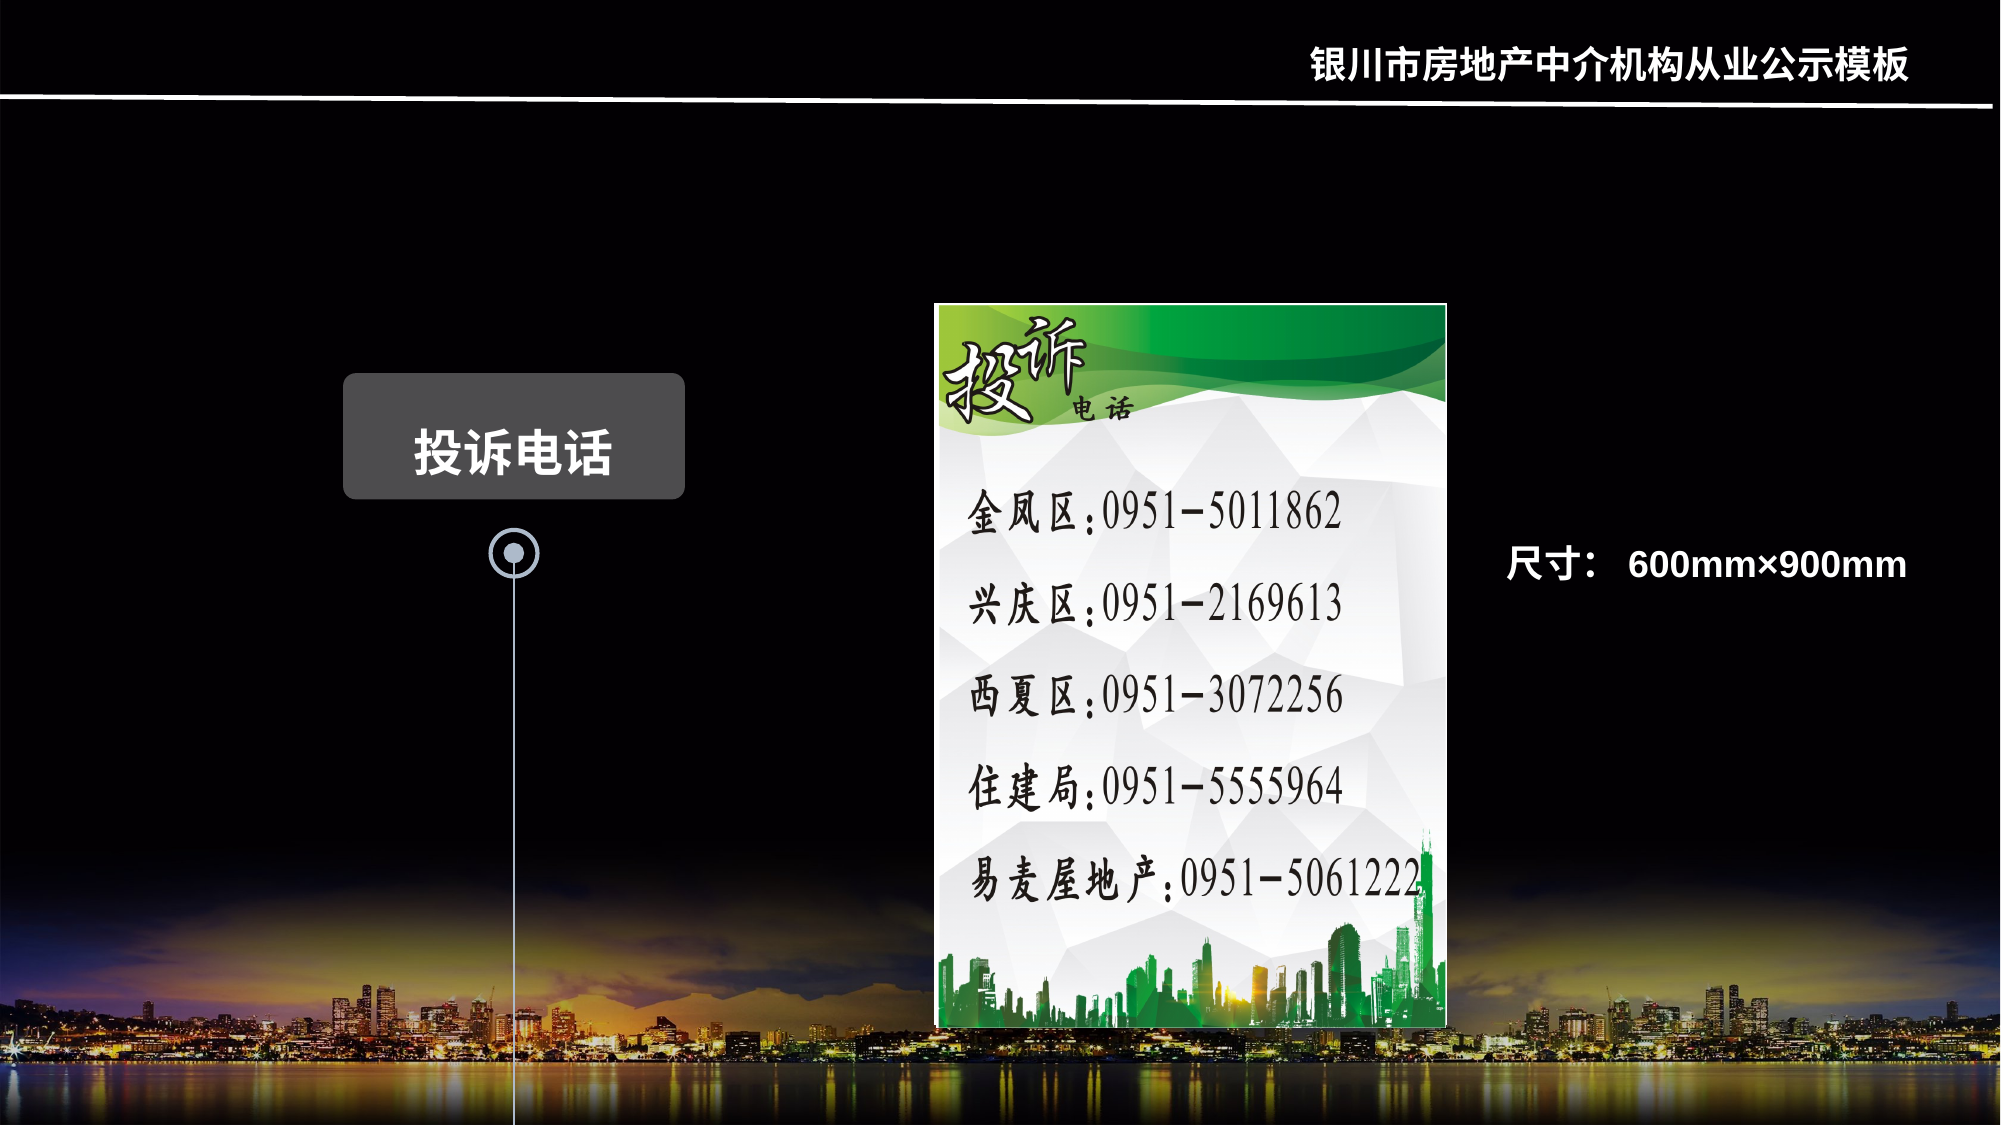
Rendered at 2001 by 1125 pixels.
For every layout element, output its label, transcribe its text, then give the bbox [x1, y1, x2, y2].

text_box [343, 373, 685, 1125]
picture [0, 0, 2001, 1125]
text_box 尺寸：600mm×900mm [1491, 532, 1930, 592]
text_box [936, 305, 1445, 1028]
